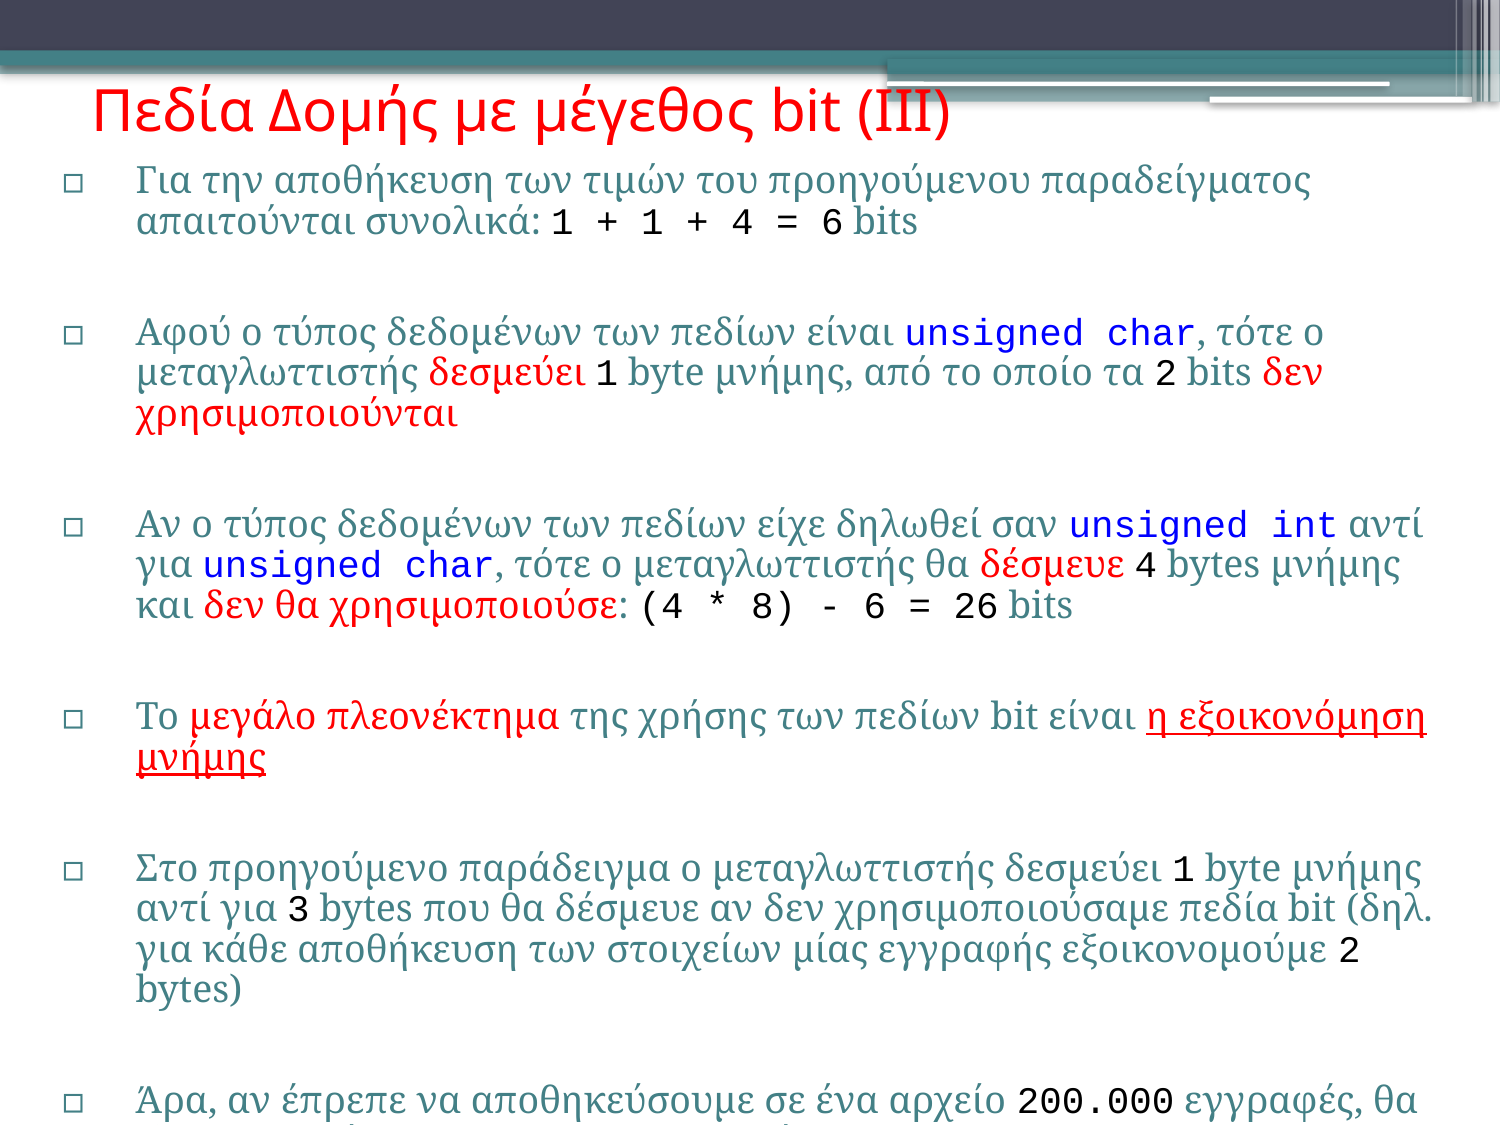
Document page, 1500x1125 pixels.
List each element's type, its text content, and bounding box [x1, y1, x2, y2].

list Για την αποθήκευση των τιμών του προηγούμενου παραδείγματος απαιτούνται συνολικά: 1 + 1 + 4 = 6 bits Αφού ο τύπος δεδομένων των πεδίων είναι unsigned char, τότε ο μεταγλωττιστής δεσμεύει 1 byte μνήμης, από το οποίο τα 2 bits δεν χρησιμοποιούνται Αν ο τύπος δεδομένων των πεδίων είχε δηλωθεί σαν unsigned int αντί για unsigned char, τότε ο μεταγλωττιστής θα δέσμευε 4 bytes μνήμης και δεν θα χρησιμοποιούσε: (4 * 8) - 6 = 26 bits Το μεγάλο πλεονέκτημα της χρήσης των πεδίων bit είναι η εξοικονόμηση μνήμης Στο προηγούμενο παράδειγμα ο μεταγλωττιστής δεσμεύει 1 byte μνήμης αντί για 3 bytes που θα δέσμευε αν δεν χρησιμοποιούσαμε πεδία bit (δηλ. για κάθε αποθήκευση των στοιχείων μίας εγγραφής εξοικονομούμε 2 bytes) Άρα, αν έπρεπε να αποθηκεύσουμε σε ένα αρχείο 200.000 εγγραφές, θα εξοικονομούσαμε 400.000 bytes μνήμης, κ.ο.κ. [0, 153, 1465, 1113]
title Πεδία Δομής με μέγεθος bit (ΙΙΙ) [77, 14, 1432, 153]
